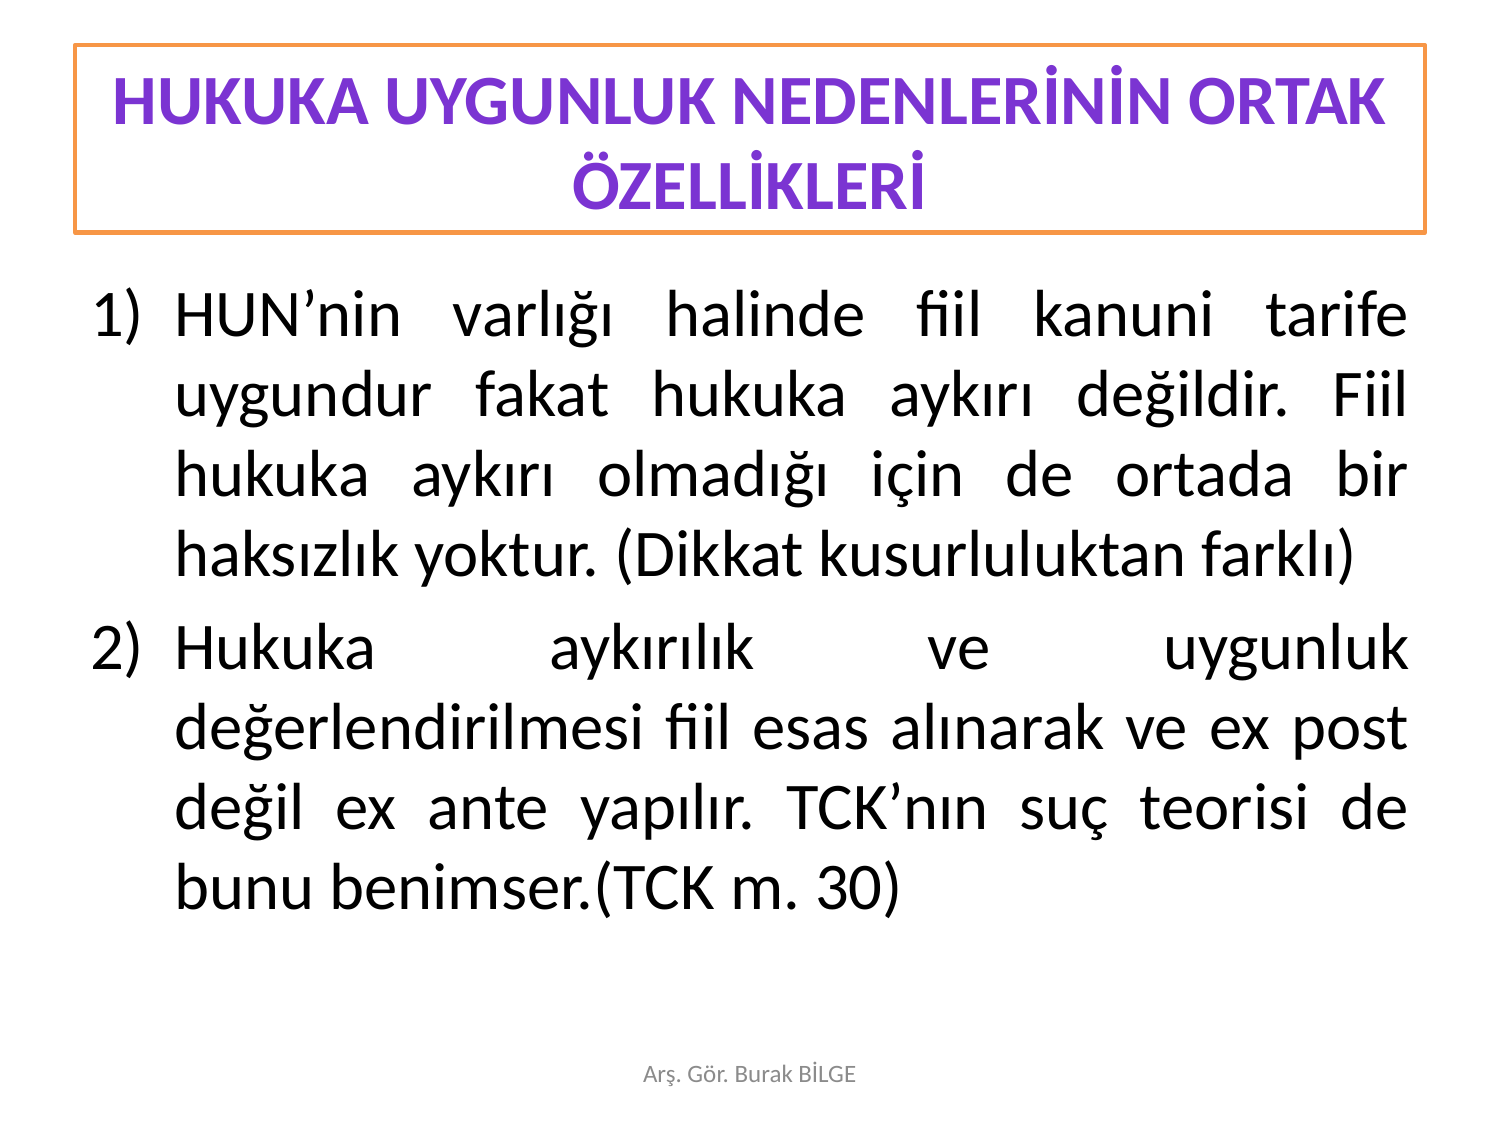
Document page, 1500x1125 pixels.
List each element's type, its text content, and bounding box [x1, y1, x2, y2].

footer Arş. Gör. Burak BİLGE [512, 1042, 988, 1103]
title HUKUKA UYGUNLUK NEDENLERİNİN ORTAK ÖZELLİKLERİ [73, 43, 1427, 235]
list HUN’nin varlığı halinde fiil kanuni tarife uygundur fakat hukuka aykırı değildir. Fiil hukuka aykırı olmadığı için de ortada bir haksızlık yoktur. (Dikkat kusurluluktan farklı) Hukuka aykırılık ve uygunluk değerlendirilmesi fiil esas alınarak ve ex post değil ex ante yapılır. TCK’nın suç teorisi de bunu benimser.(TCK m. 30) [75, 262, 1425, 1005]
